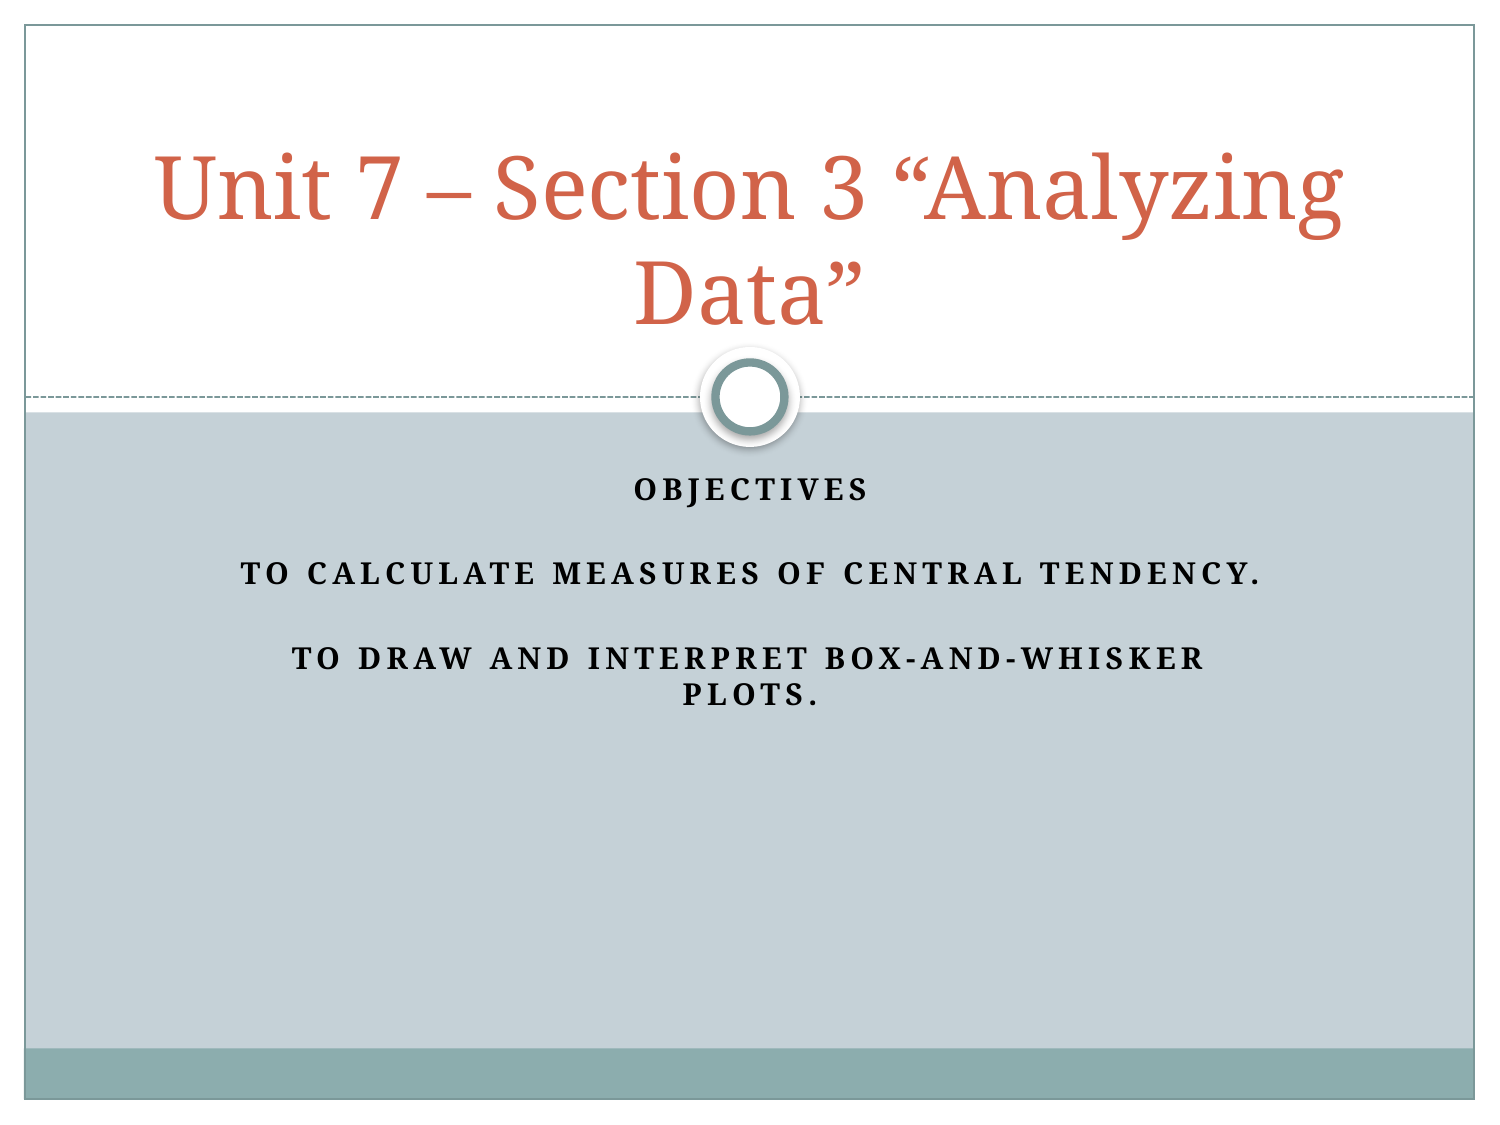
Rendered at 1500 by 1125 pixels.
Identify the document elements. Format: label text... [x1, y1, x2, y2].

subtitle Objectives To calculate measures of central tendency. To draw and interpret box-and-whisker plots. [225, 462, 1275, 750]
title Unit 7 – Section 3 “Analyzing Data” [112, 62, 1388, 350]
